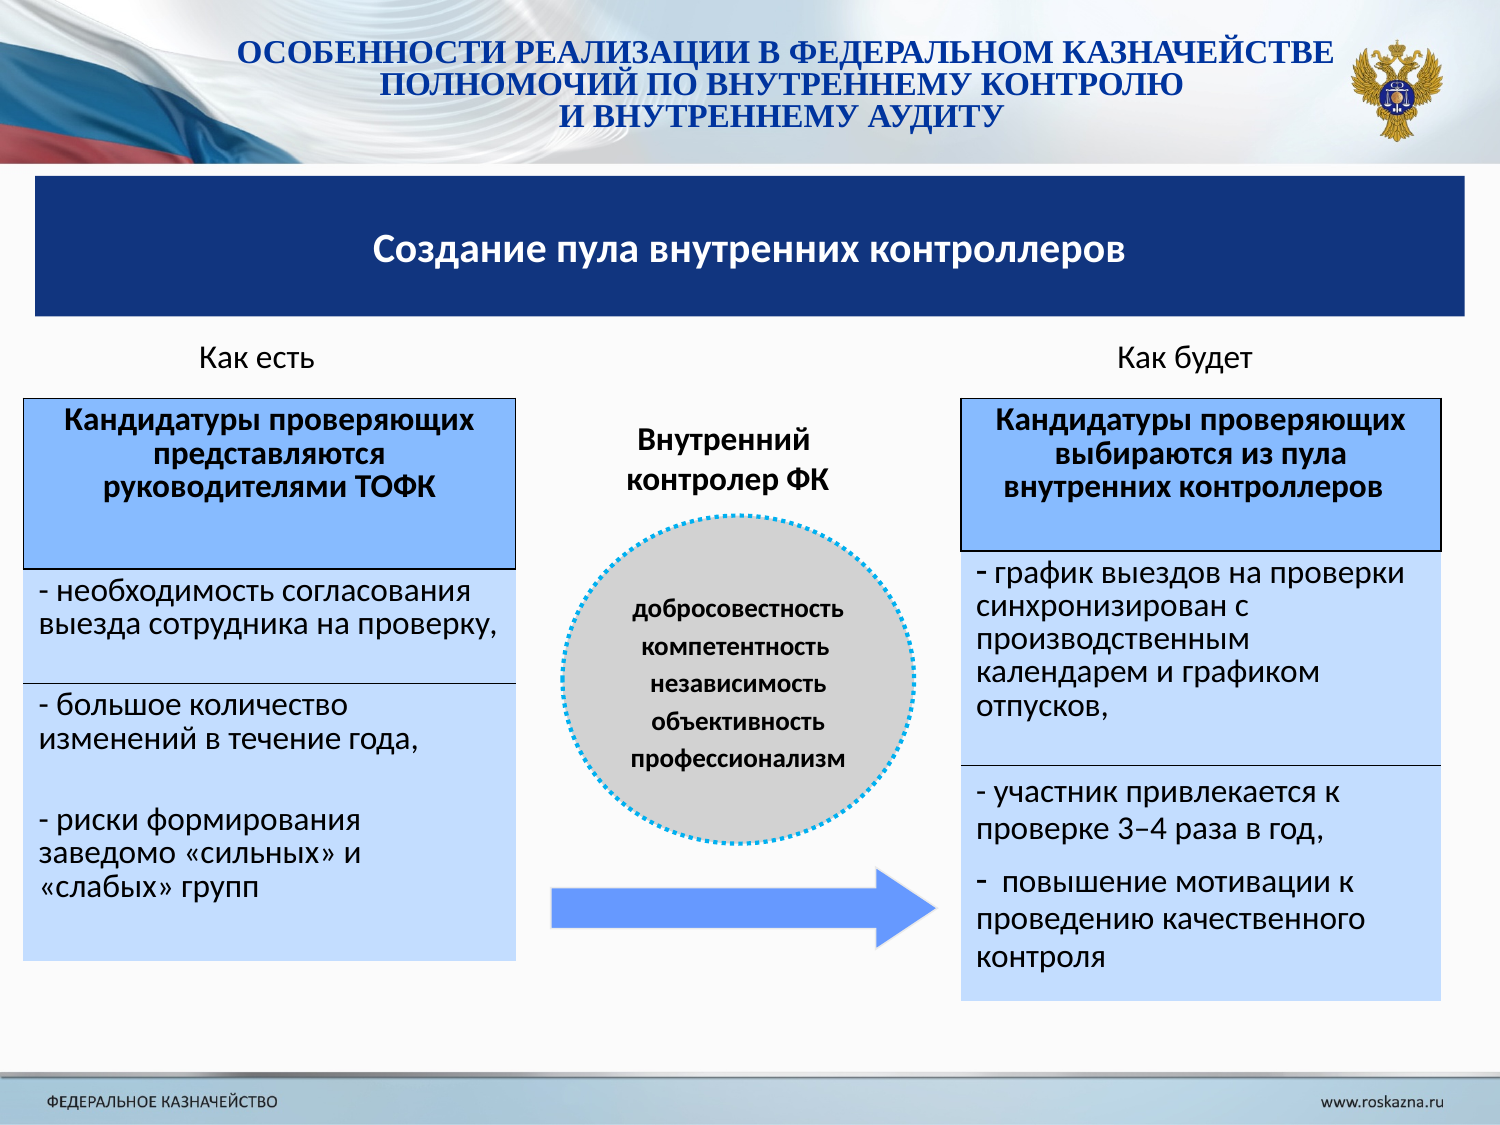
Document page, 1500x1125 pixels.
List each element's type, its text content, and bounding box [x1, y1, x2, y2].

table_header Кандидатуры проверяющих представляются руководителями ТОФК [24, 399, 515, 568]
table_cell - риски формирования заведомо «сильных» и «слабых» групп [23, 798, 516, 961]
text_box Как будет [1102, 328, 1268, 383]
text_box Как есть [184, 328, 330, 383]
picture [0, 0, 1500, 1125]
table_header Кандидатуры проверяющих выбираются из пула внутренних контроллеров [962, 399, 1440, 550]
text_box ОСОБЕННОСТИ РЕАЛИЗАЦИИ В ФЕДЕРАЛЬНОМ КАЗНАЧЕЙСТВЕ ПОЛНОМОЧИЙ ПО ВНУТРЕННЕМУ КОНТРОЛЮ И ВНУТРЕННЕМУ АУДИТУ [194, 30, 1379, 142]
table_cell повышение мотивации к проведению качественного контроля [961, 855, 1441, 1001]
table_cell - большое количество изменений в течение года, [23, 684, 516, 798]
text_box Создание пула внутренних контроллеров [33, 174, 1467, 318]
table_cell - участник привлекается к проверке 3–4 раза в год, [961, 766, 1441, 855]
table_cell - необходимость согласования выезда сотрудника на проверку, [23, 570, 516, 683]
text_box [550, 867, 938, 950]
text_box добросовестность компетентность независимость объективность профессионализм [560, 513, 917, 846]
table_cell график выездов на проверки синхронизирован с производственным календарем и графиком отпусков, [961, 552, 1441, 765]
text_box Внутренний контролер ФК [611, 410, 845, 505]
